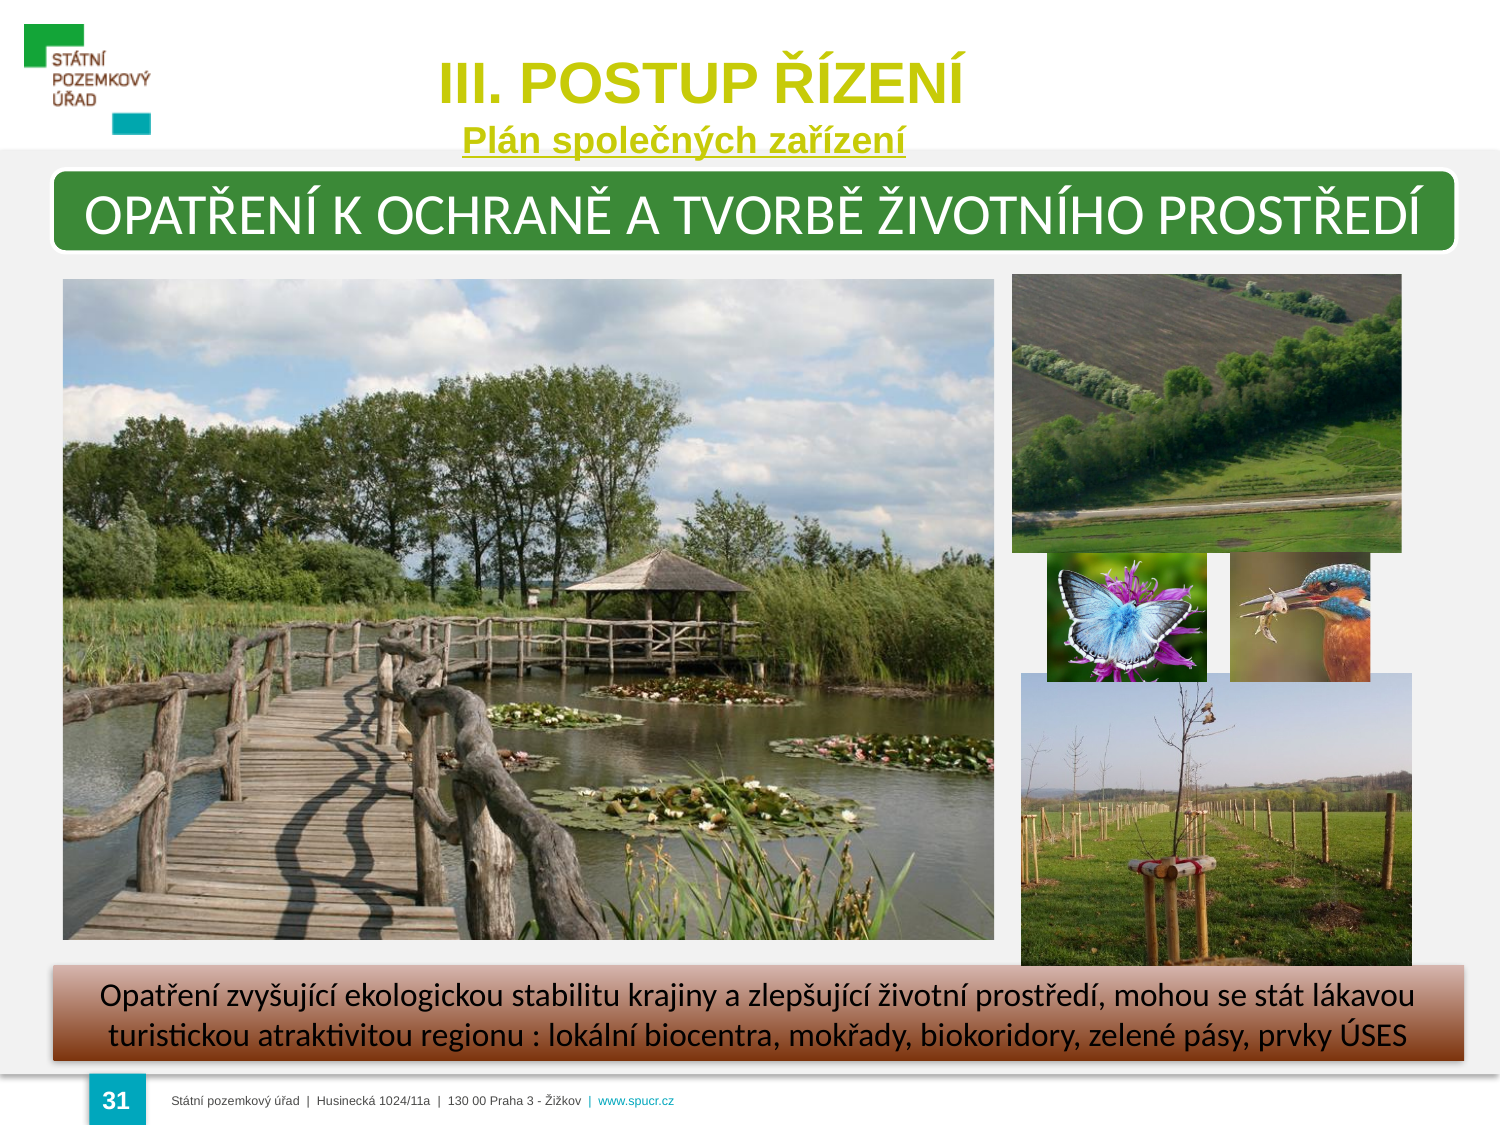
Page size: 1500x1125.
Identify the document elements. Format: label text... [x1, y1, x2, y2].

text_box OPATŘENÍ K OCHRANĚ A TVORBĚ ŽIVOTNÍHO PROSTŘEDÍ [49, 167, 1459, 255]
text_box Plán společných zařízení [447, 108, 922, 167]
picture [62, 278, 995, 940]
text_box III. POSTUP ŘÍZENÍ [423, 32, 1202, 141]
text_box Opatření zvyšující ekologickou stabilitu krajiny a zlepšující životní prostředí, mohou se stát lákavou turistickou atraktivitou regionu : lokální biocentra, mokřady, biokoridory, zelené pásy, prvky ÚSES [53, 965, 1465, 1061]
picture [1011, 274, 1412, 966]
picture [24, 24, 151, 135]
